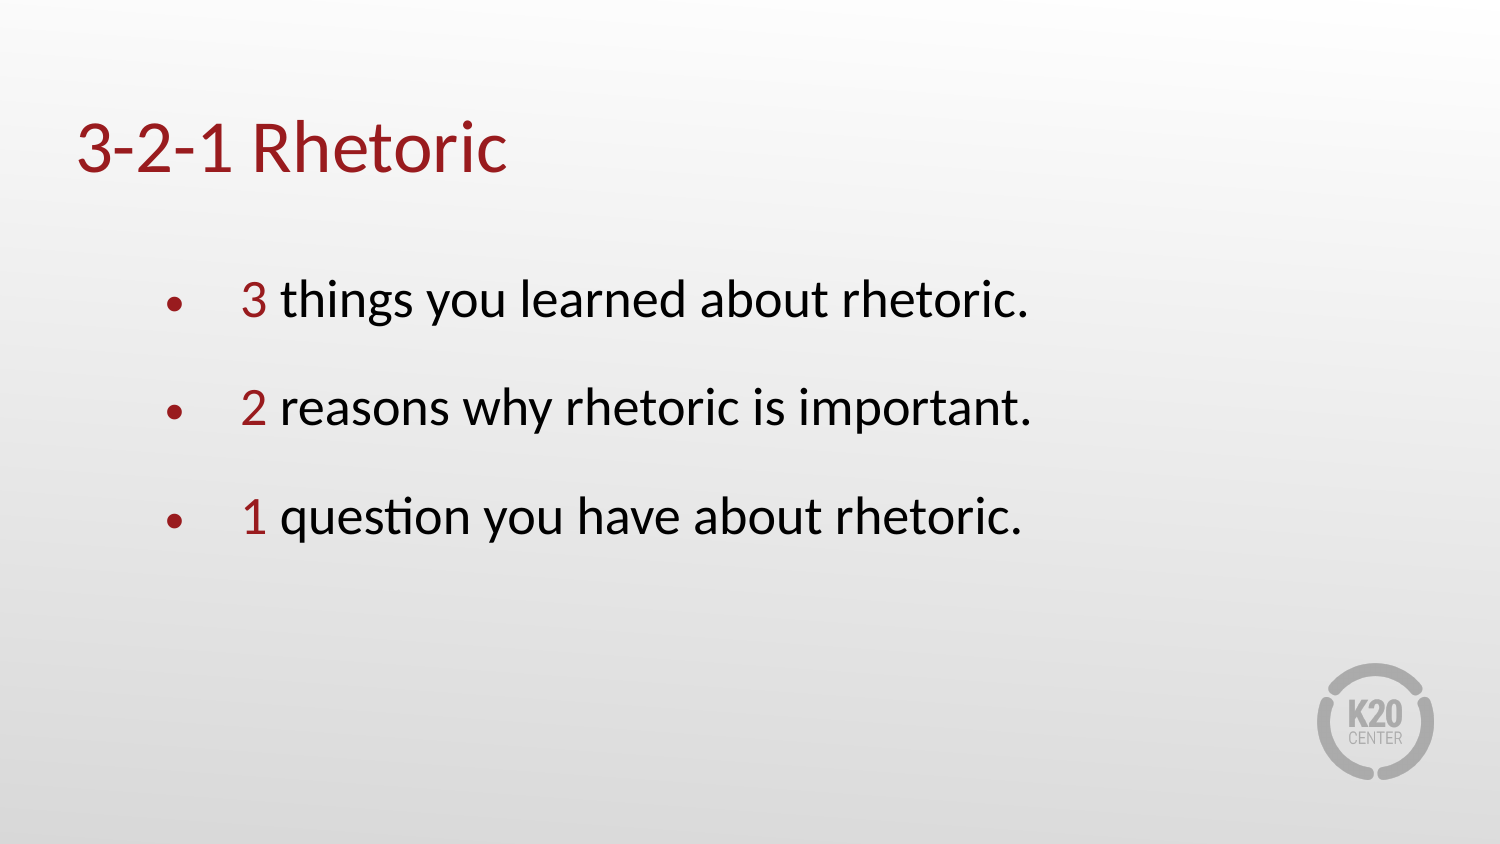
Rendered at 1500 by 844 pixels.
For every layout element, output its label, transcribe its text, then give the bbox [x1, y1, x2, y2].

title 3-2-1 Rhetoric [75, 50, 701, 191]
list 3 things you learned about rhetoric. 2 reasons why rhetoric is important. 1 question you have about rhetoric. [75, 214, 1182, 779]
picture [1300, 646, 1451, 797]
